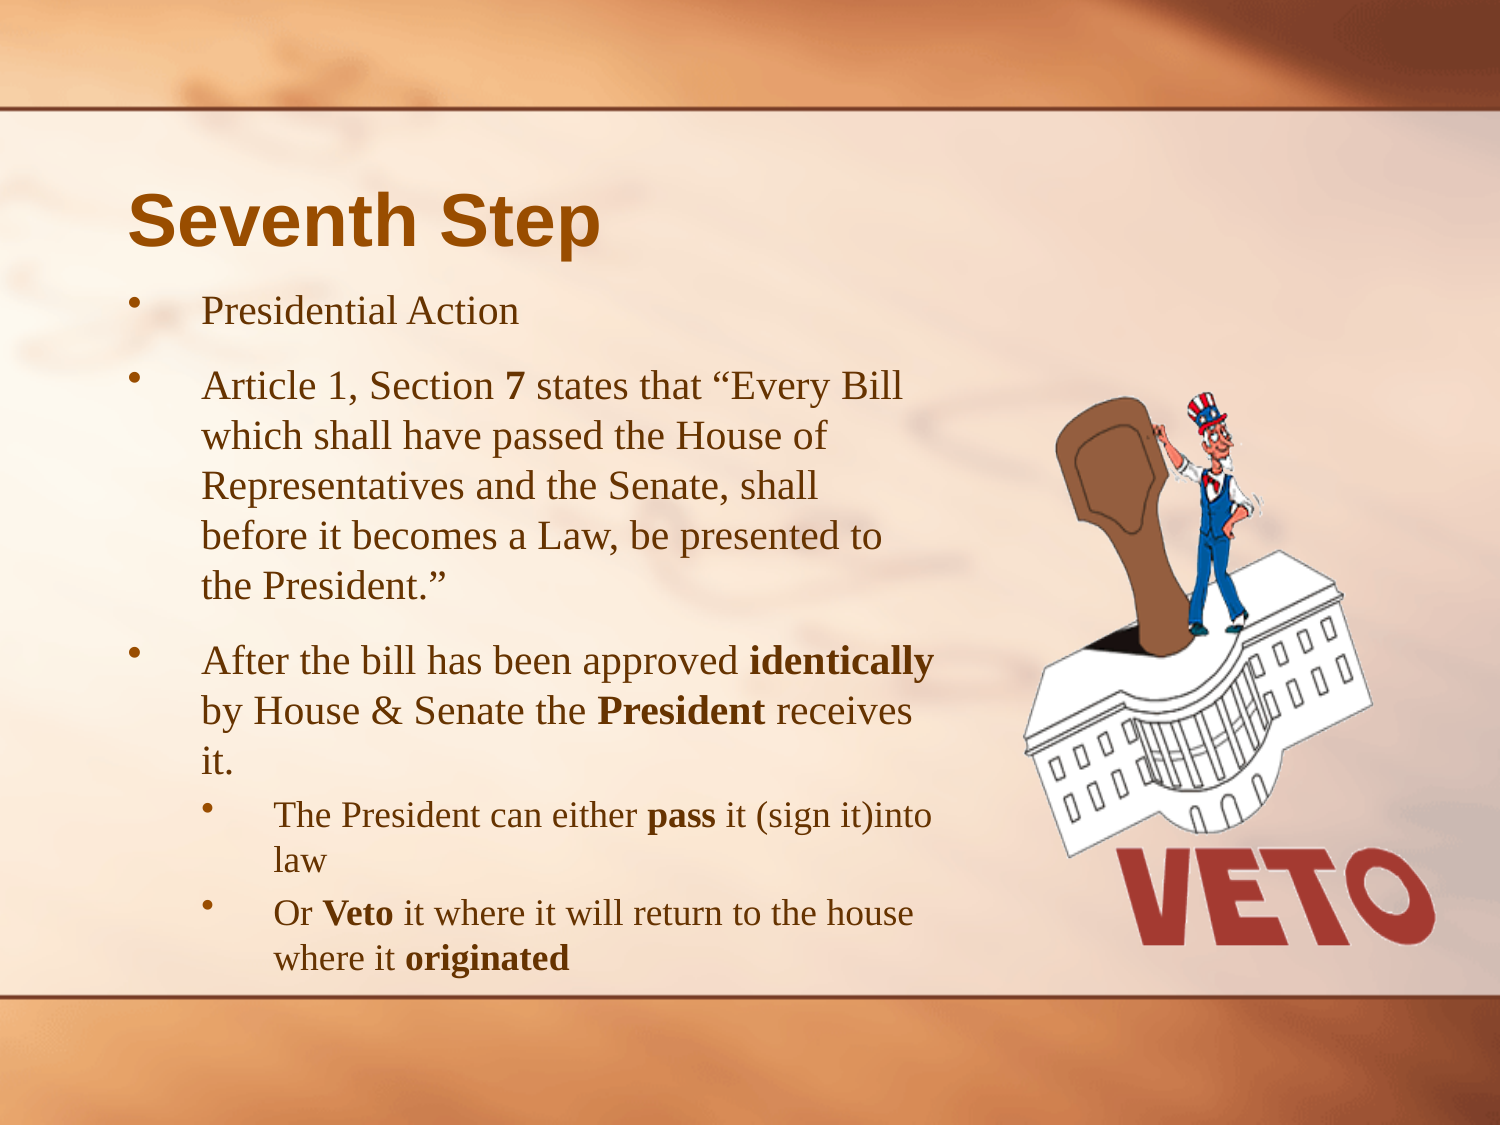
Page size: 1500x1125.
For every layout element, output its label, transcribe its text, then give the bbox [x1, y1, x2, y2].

list Presidential Action Article 1, Section 7 states that “Every Bill which shall have passed the House of Representatives and the Senate, shall before it becomes a Law, be presented to the President.” After the bill has been approved identically by House & Senate the President receives it. The President can either pass it (sign it)into law Or Veto it where it will return to the house where it originated [112, 275, 950, 950]
picture [0, 0, 1500, 1125]
title Seventh Step [112, 125, 1413, 270]
